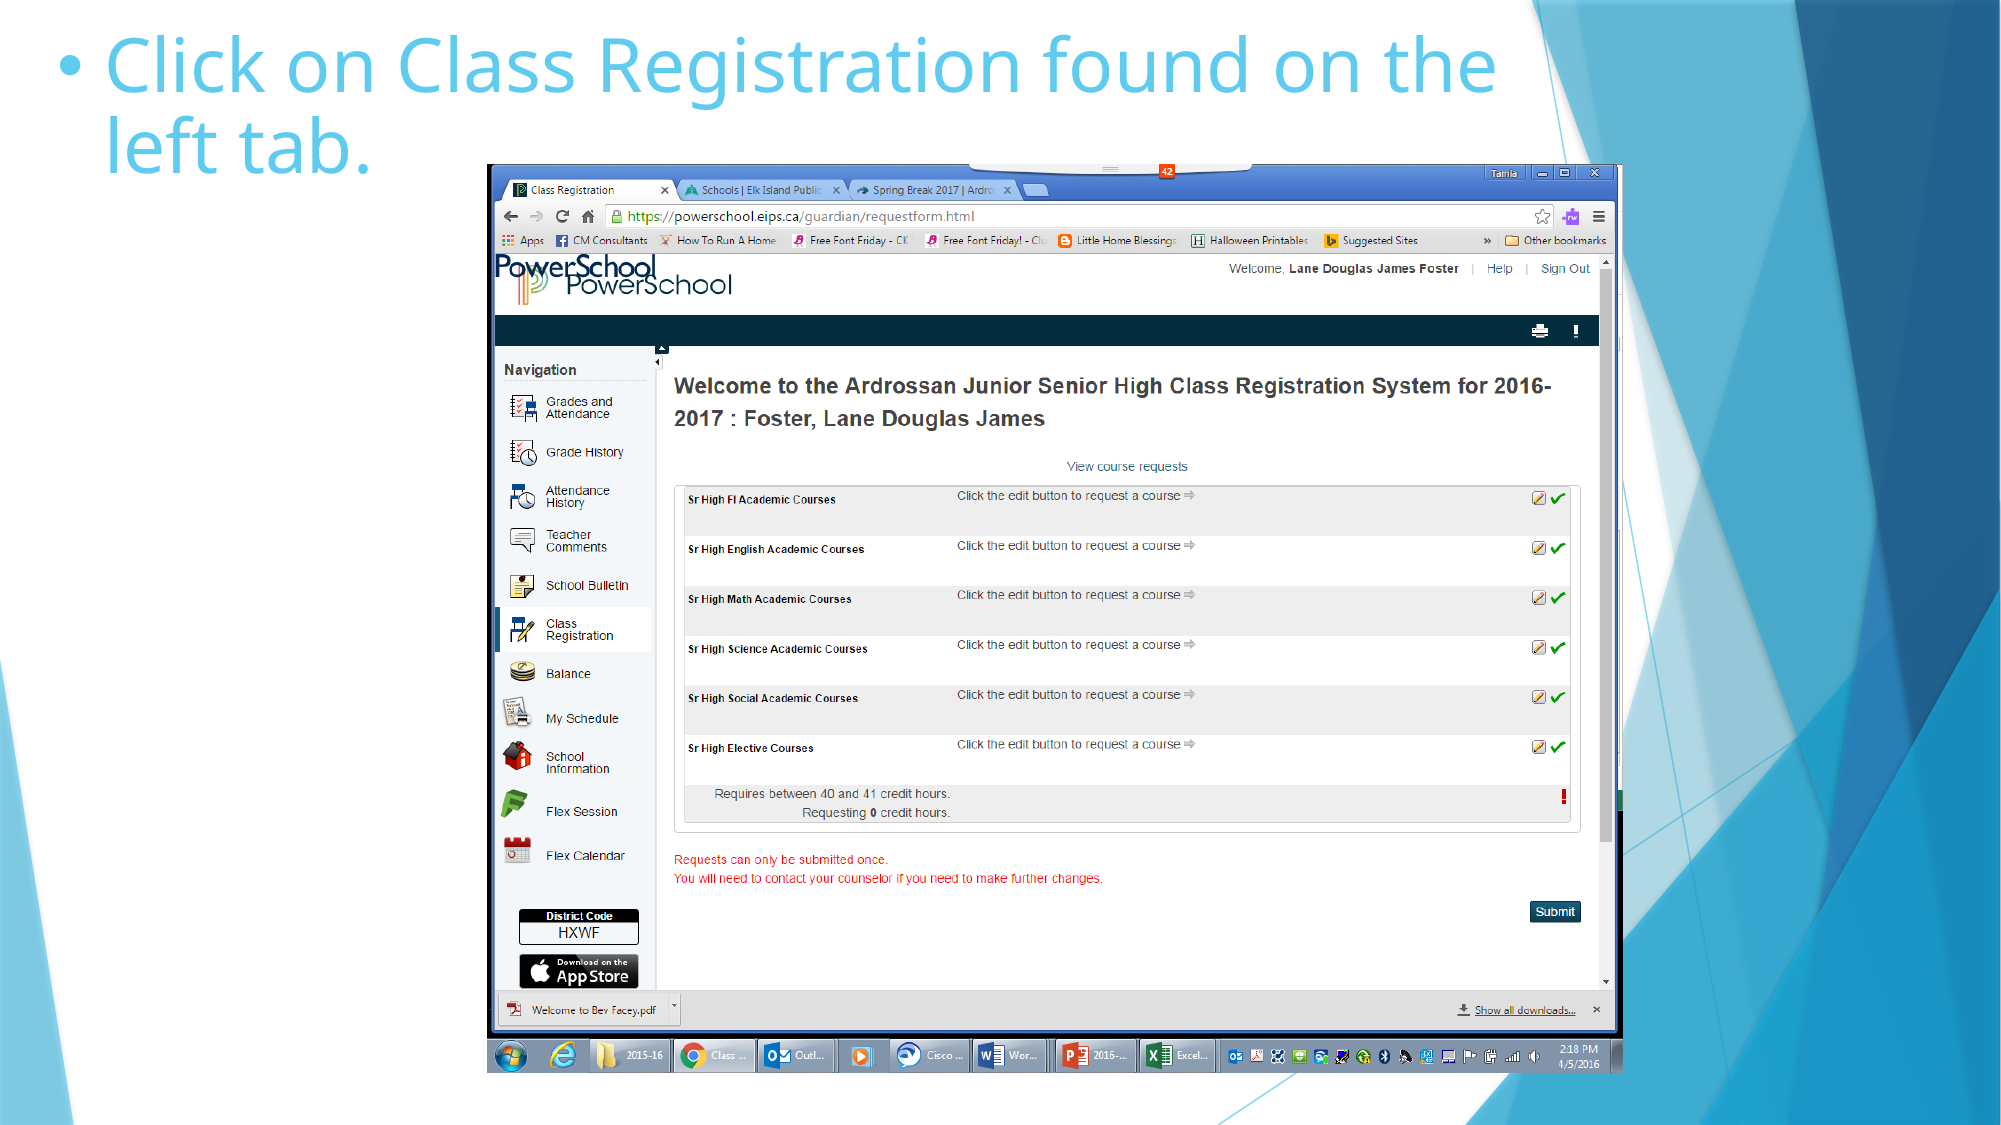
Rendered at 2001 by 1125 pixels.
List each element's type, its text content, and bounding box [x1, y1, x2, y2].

title Click on Class Registration found on the left tab. [42, 20, 1551, 238]
picture [486, 164, 1623, 1074]
